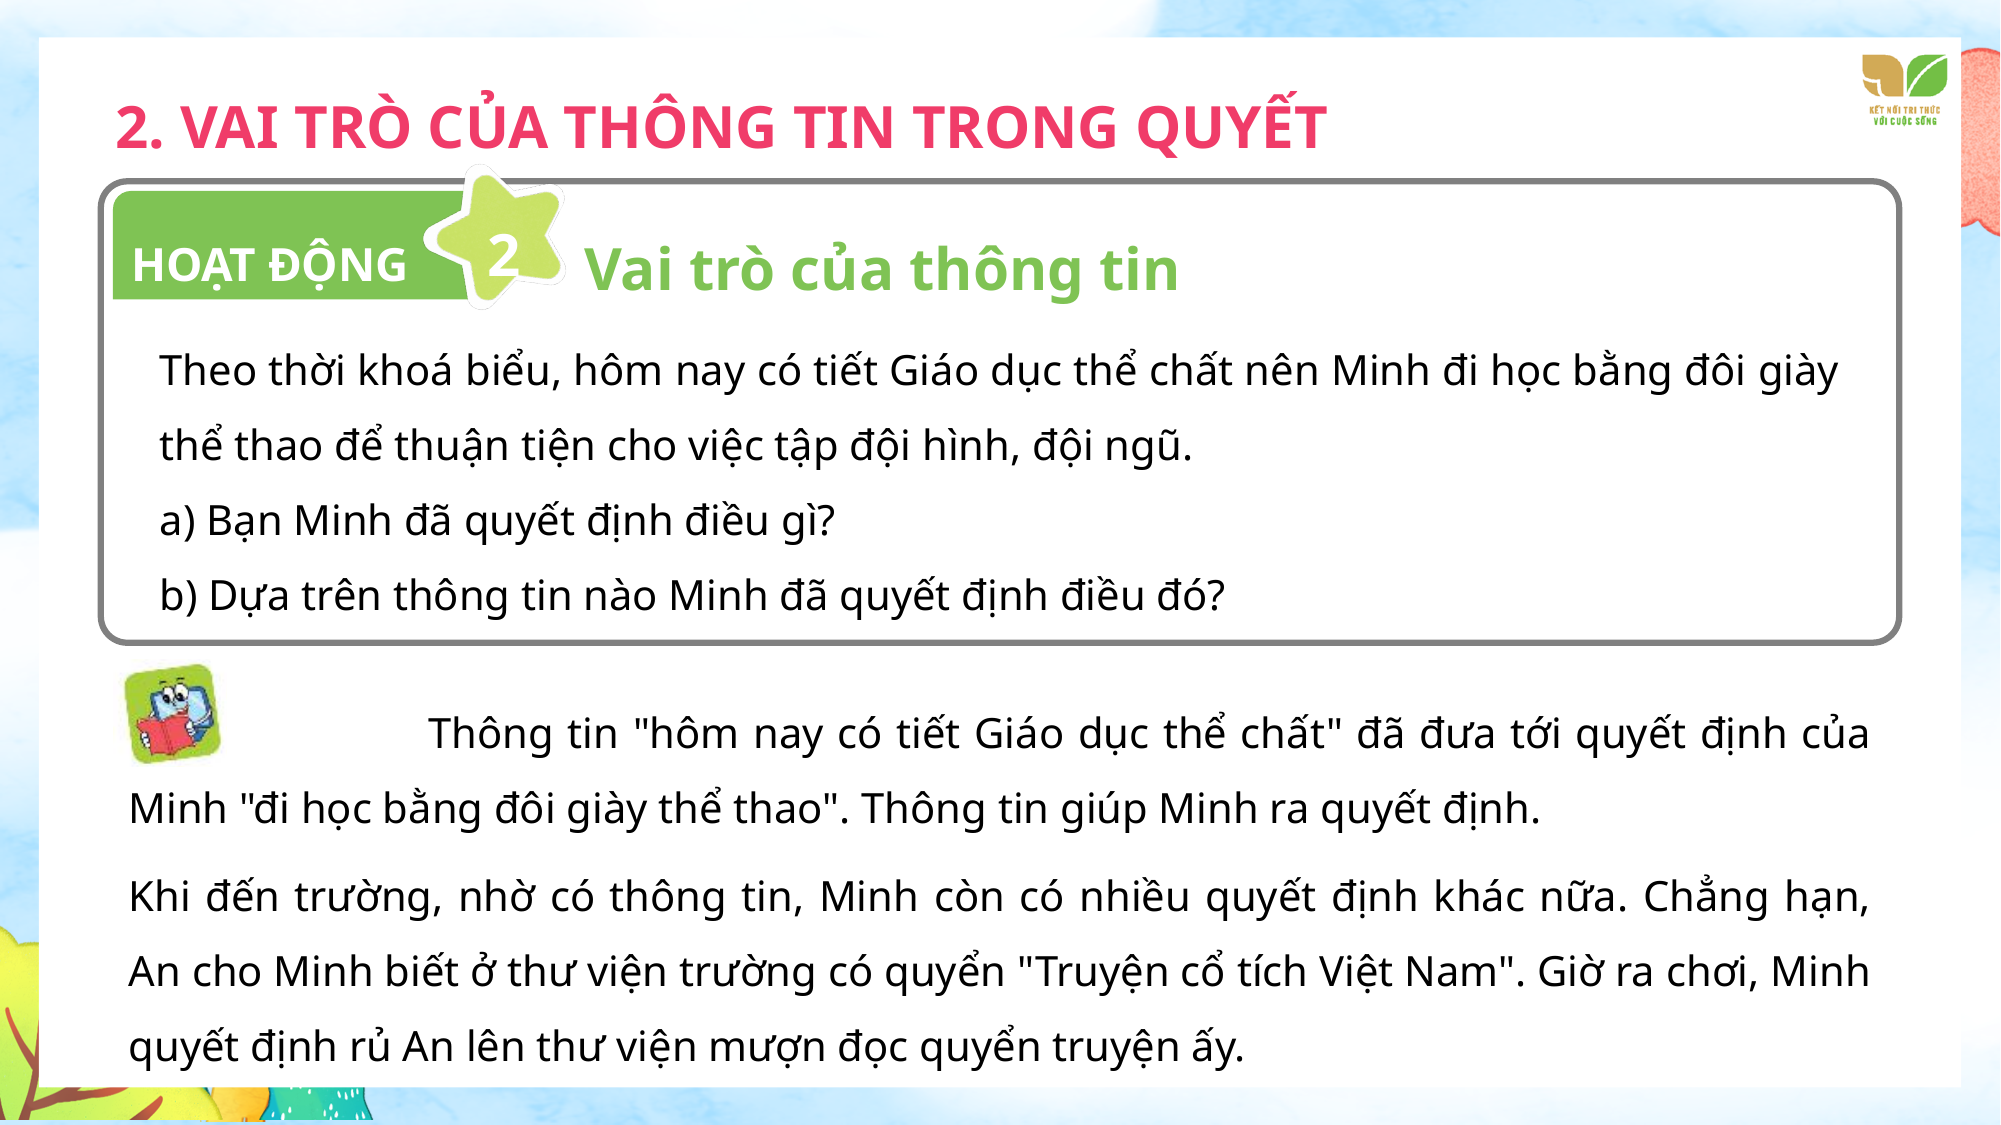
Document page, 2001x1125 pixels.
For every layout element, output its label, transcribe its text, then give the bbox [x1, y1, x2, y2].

text_box 2. VAI TRÒ CỦA THÔNG TIN TRONG QUYẾT ĐỊNH [100, 48, 1448, 158]
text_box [100, 158, 1900, 643]
picture [0, 0, 2001, 1125]
text_box Thông tin "hôm nay có tiết Giáo dục thể chất" đã đưa tới quyết định của Minh "đi học bằng đôi giày thể thao". Thông tin giúp Minh ra quyết định. Khi đến trường, nhờ có thông tin, Minh còn có nhiều quyết định khác nữa. Chẳng hạn, An cho Minh biết ở thư viện trường có quyển "Truyện cổ tích Việt Nam". Giờ ra chơi, Minh quyết định rủ An lên thư viện mượn đọc quyển truyện ấy. [113, 675, 1887, 1078]
